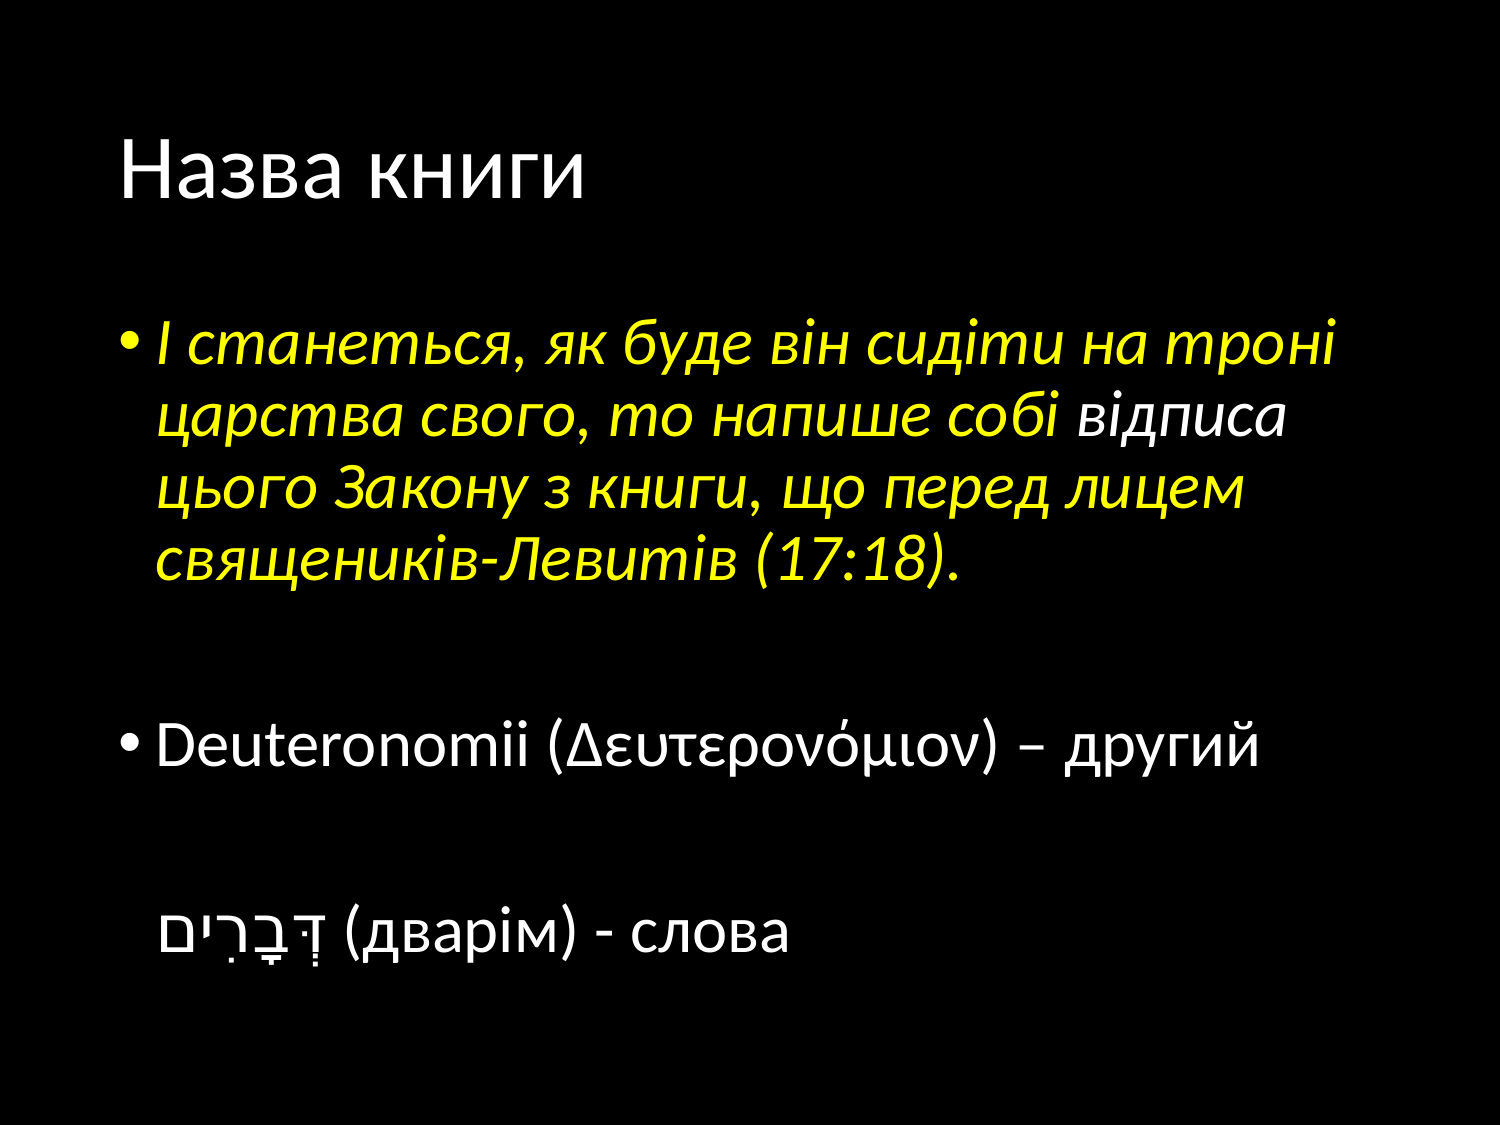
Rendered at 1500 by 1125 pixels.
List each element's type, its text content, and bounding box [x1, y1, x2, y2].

title Назва книги [103, 59, 1397, 278]
list І станеться, як буде він сидіти на троні царства свого, то напише собі відписа цього Закону з книги, що перед лицем священиків-Левитів (17:18). Deuteronomii (Δευτερονόμιον) – другий ‏דְּבָרִים (дварім) - слова [103, 299, 1397, 1014]
